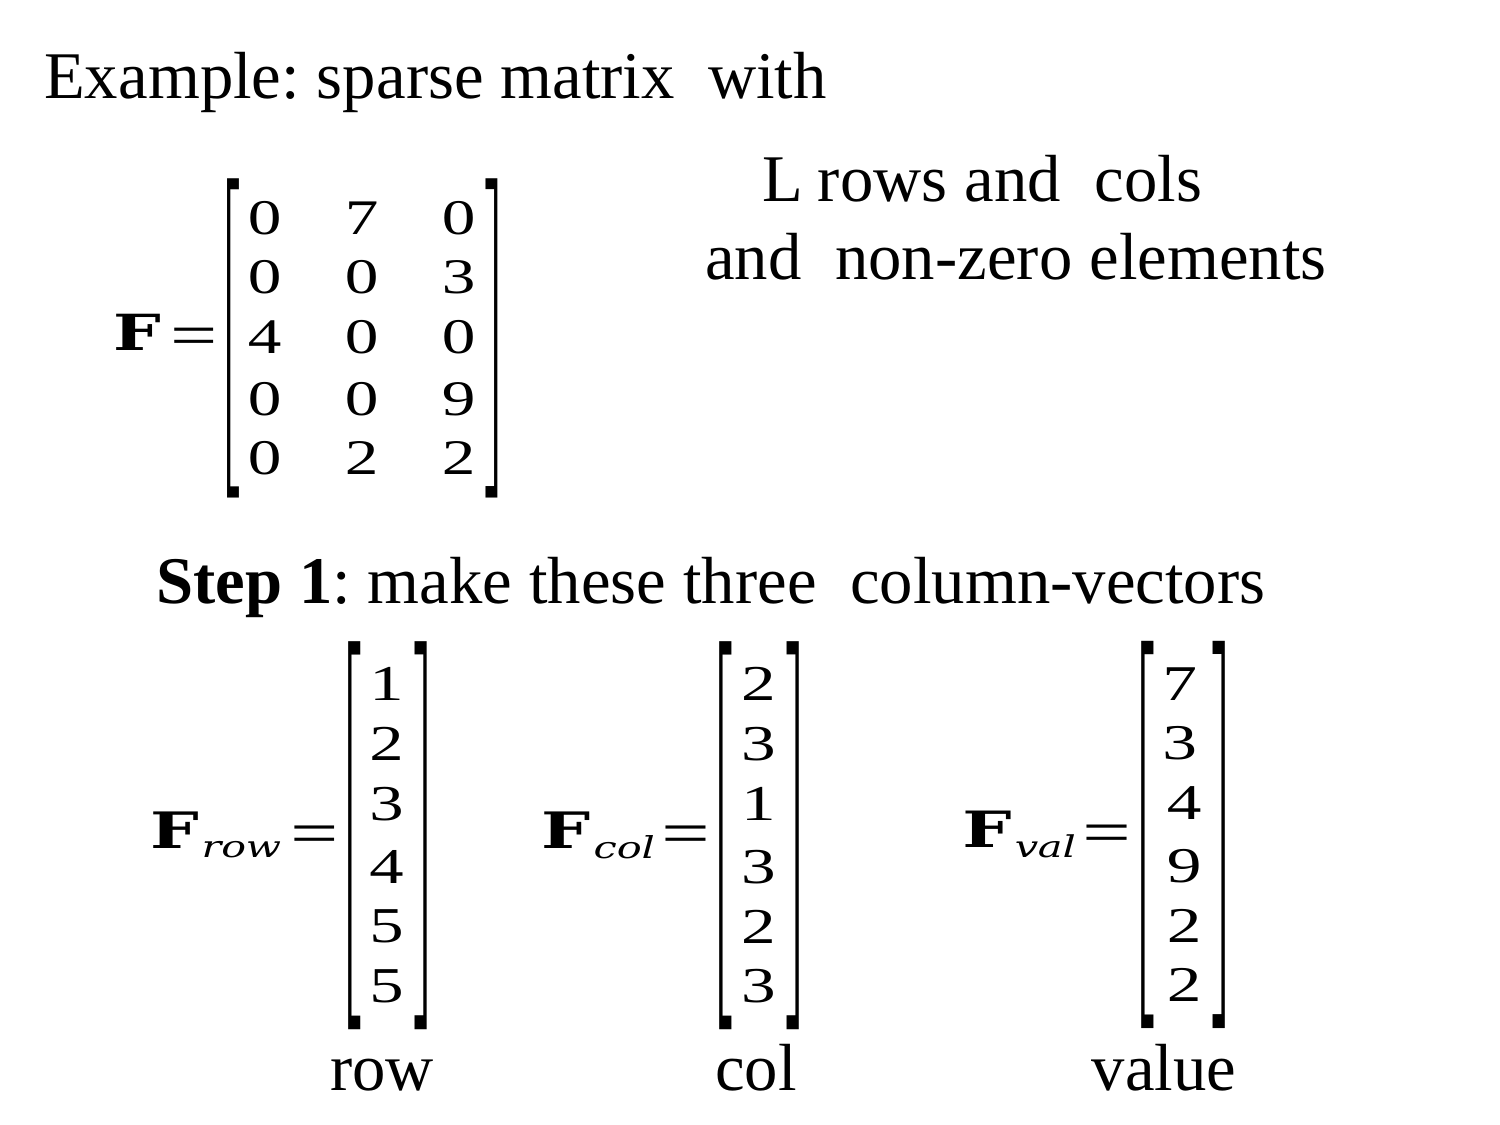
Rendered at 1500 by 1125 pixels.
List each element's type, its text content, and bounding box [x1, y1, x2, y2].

text_box row [315, 1016, 450, 1112]
text_box col [700, 1016, 812, 1112]
text_box value [1076, 1016, 1252, 1112]
